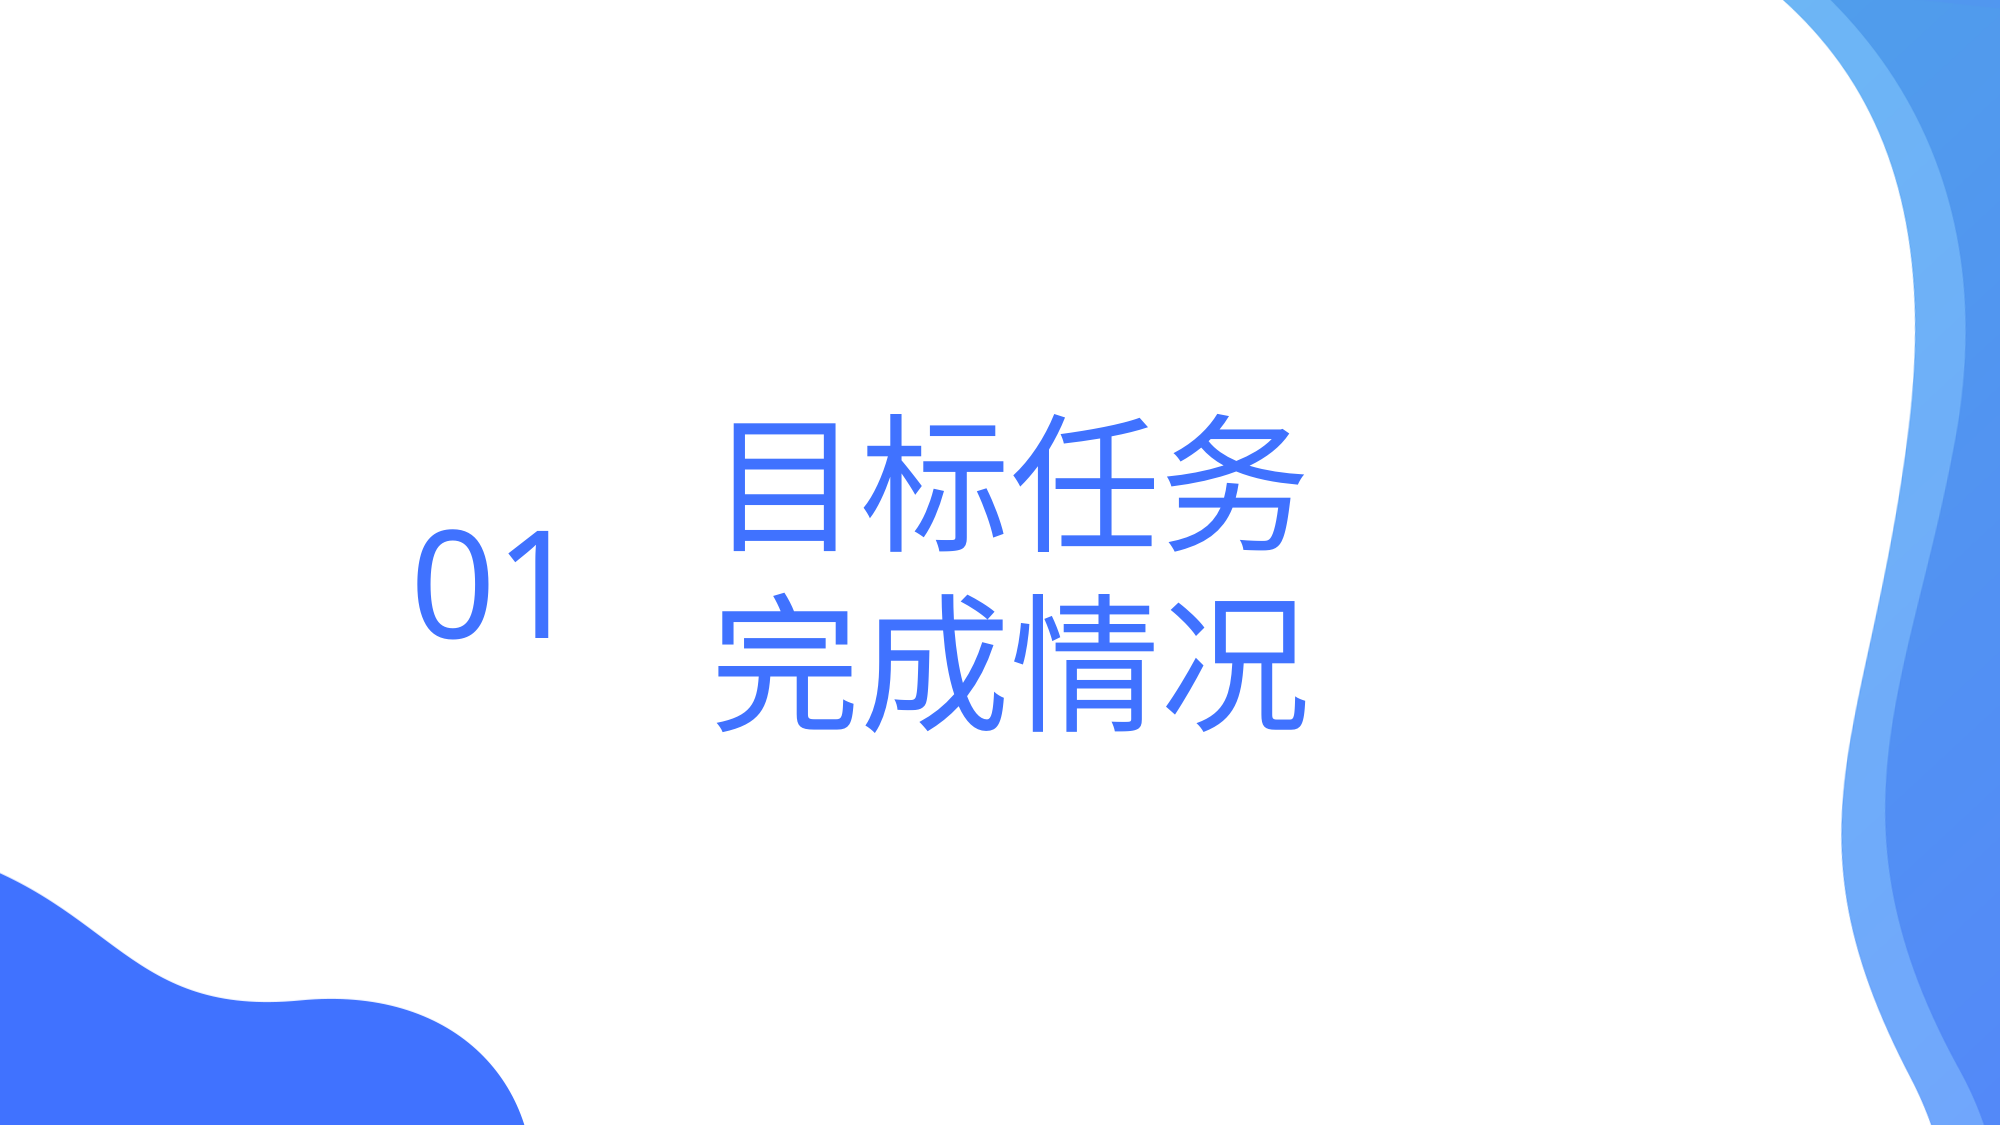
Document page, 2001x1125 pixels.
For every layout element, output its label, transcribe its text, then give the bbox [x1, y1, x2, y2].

picture [0, 0, 2000, 1125]
text_box 目标任务 完成情况 [695, 383, 1878, 758]
text_box 01 [395, 481, 597, 676]
